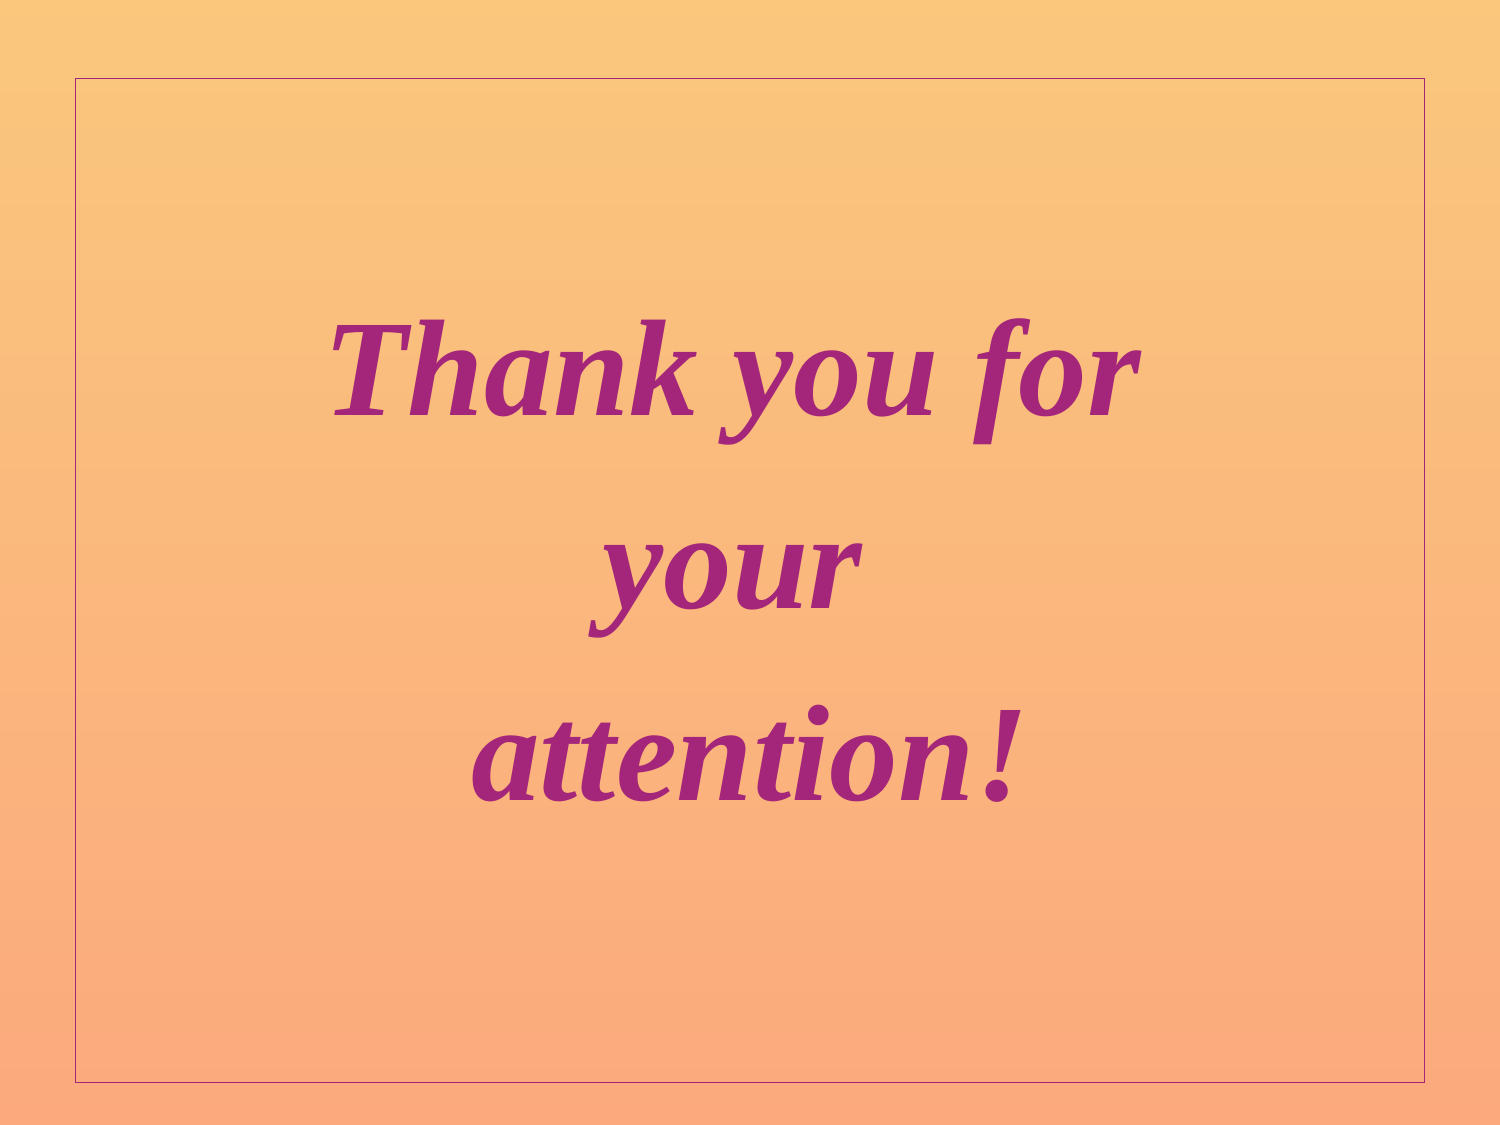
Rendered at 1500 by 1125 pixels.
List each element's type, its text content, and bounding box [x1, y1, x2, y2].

list Thank you for your attention! [75, 78, 1425, 1083]
